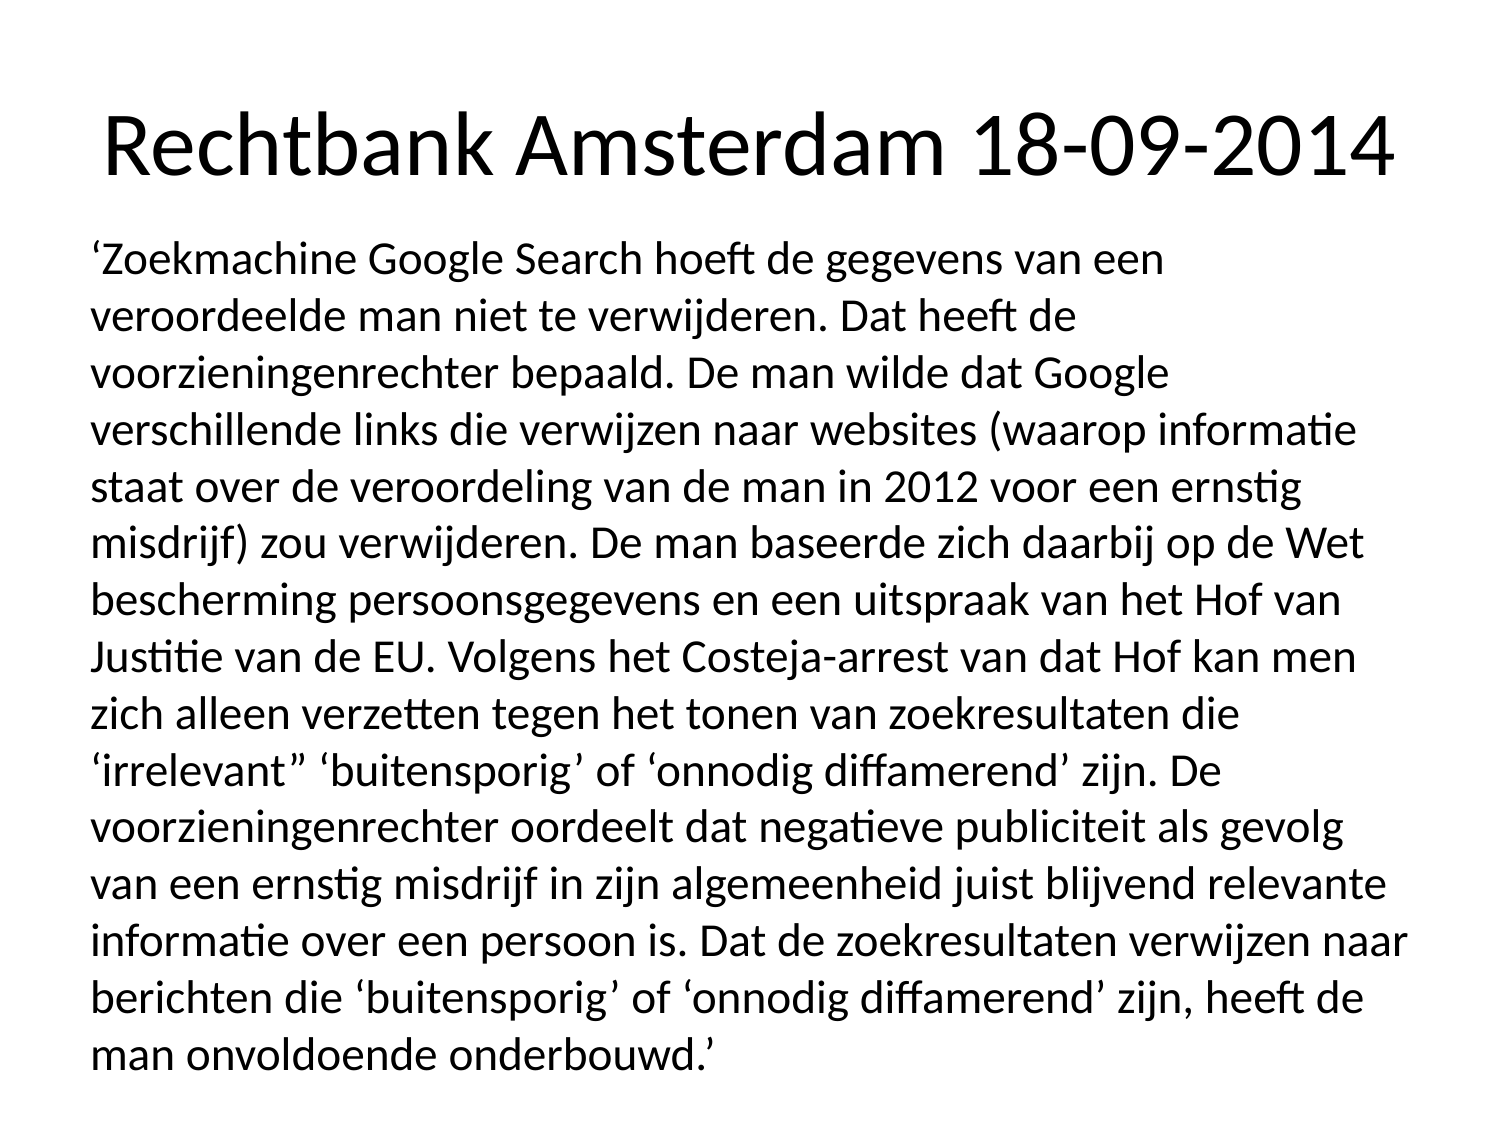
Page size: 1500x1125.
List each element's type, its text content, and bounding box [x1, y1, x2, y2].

title Rechtbank Amsterdam 18-09-2014 [75, 45, 1425, 219]
list ‘Zoekmachine Google Search hoeft de gegevens van een veroordeelde man niet te verwijderen. Dat heeft de voorzieningenrechter bepaald. De man wilde dat Google verschillende links die verwijzen naar websites (waarop informatie staat over de veroordeling van de man in 2012 voor een ernstig misdrijf) zou verwijderen. De man baseerde zich daarbij op de Wet bescherming persoonsgegevens en een uitspraak van het Hof van Justitie van de EU. Volgens het Costeja-arrest van dat Hof kan men zich alleen verzetten tegen het tonen van zoekresultaten die ‘irrelevant” ‘buitensporig’ of ‘onnodig diffamerend’ zijn. De voorzieningenrechter oordeelt dat negatieve publiciteit als gevolg van een ernstig misdrijf in zijn algemeenheid juist blijvend relevante informatie over een persoon is. Dat de zoekresultaten verwijzen naar berichten die ‘buitensporig’ of ‘onnodig diffamerend’ zijn, heeft de man onvoldoende onderbouwd.’ [75, 219, 1425, 1106]
